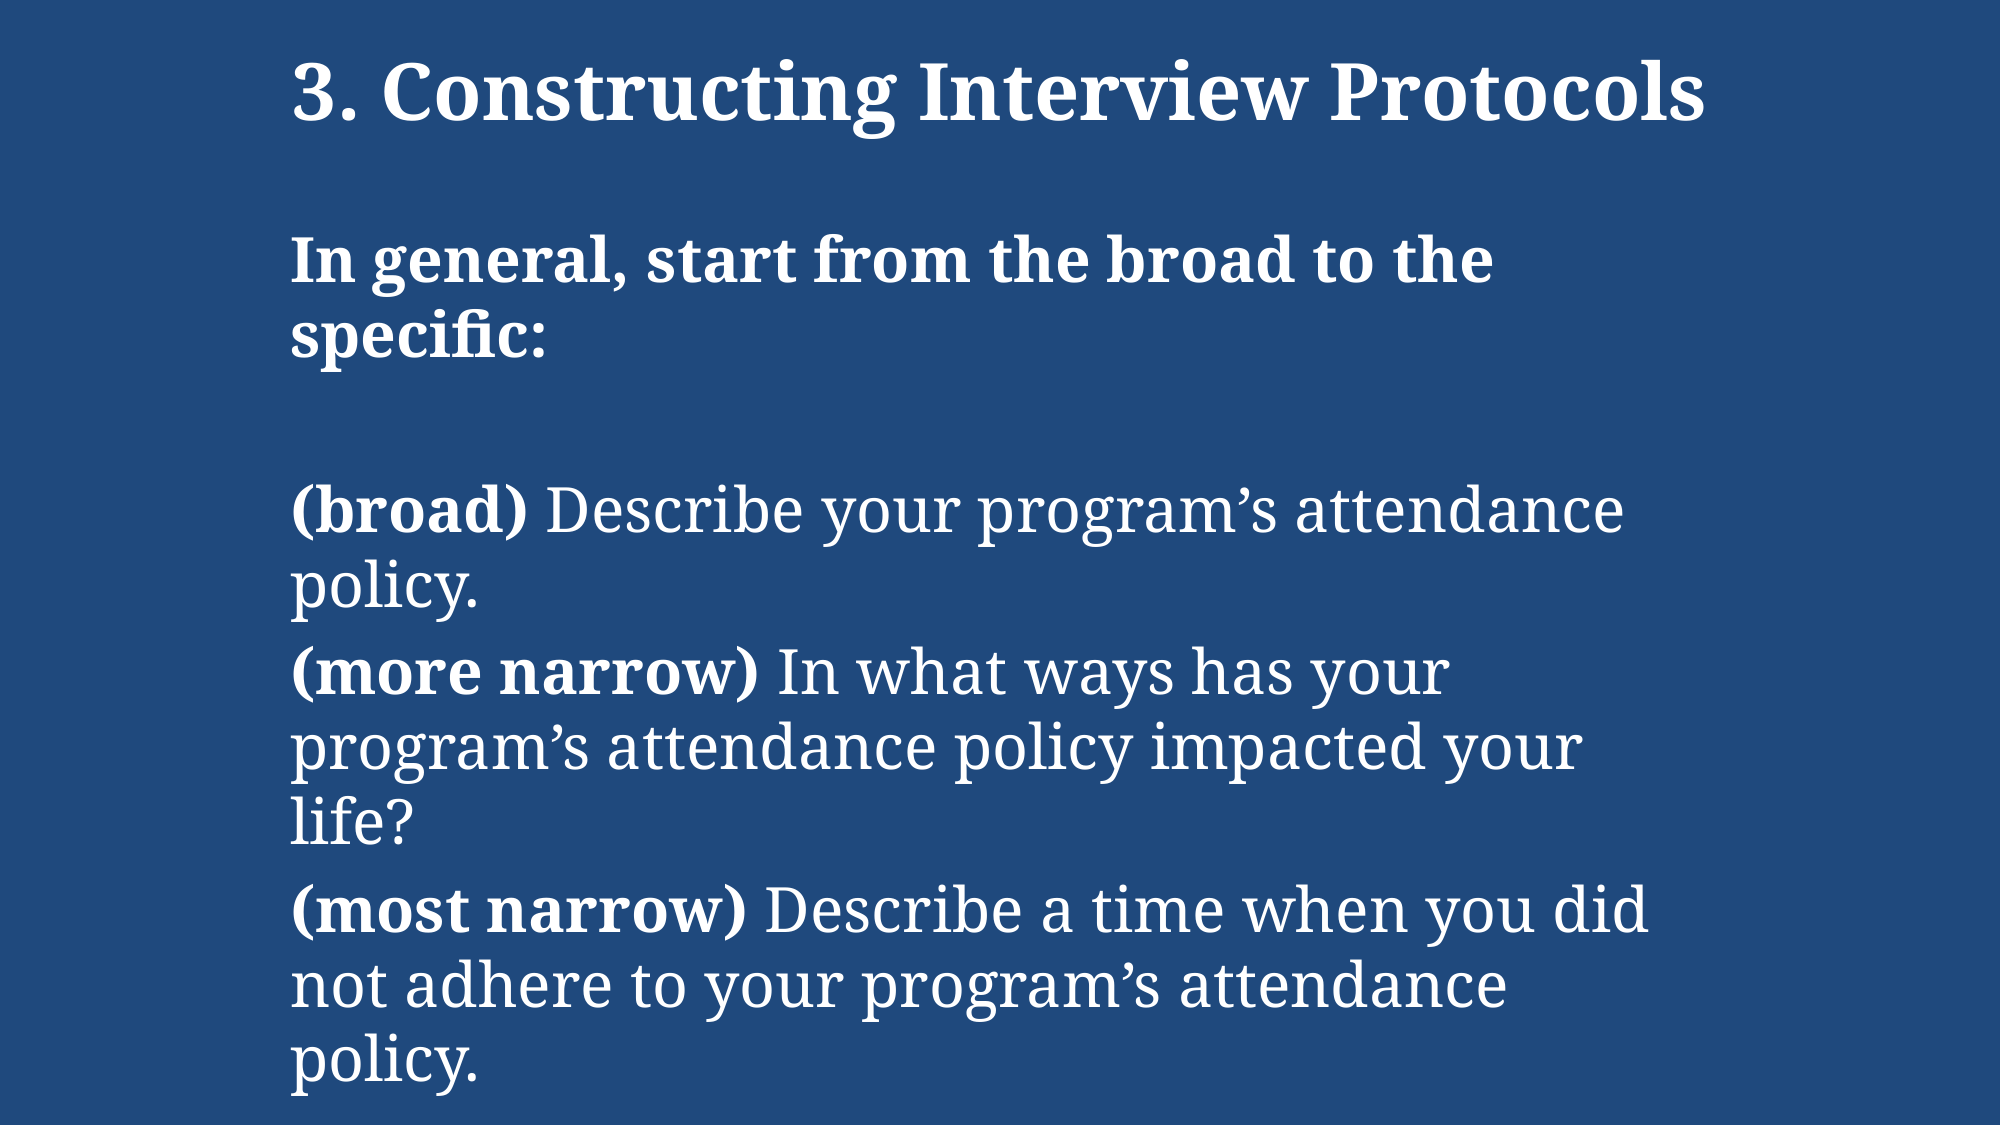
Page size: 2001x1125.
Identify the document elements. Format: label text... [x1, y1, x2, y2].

title 3. Constructing Interview Protocols [275, 21, 1725, 125]
list In general, start from the broad to the specific: (broad) Describe your program’s attendance policy. (more narrow) In what ways has your program’s attendance policy impacted your life? (most narrow) Describe a time when you did not adhere to your program’s attendance policy. [275, 125, 1725, 1125]
